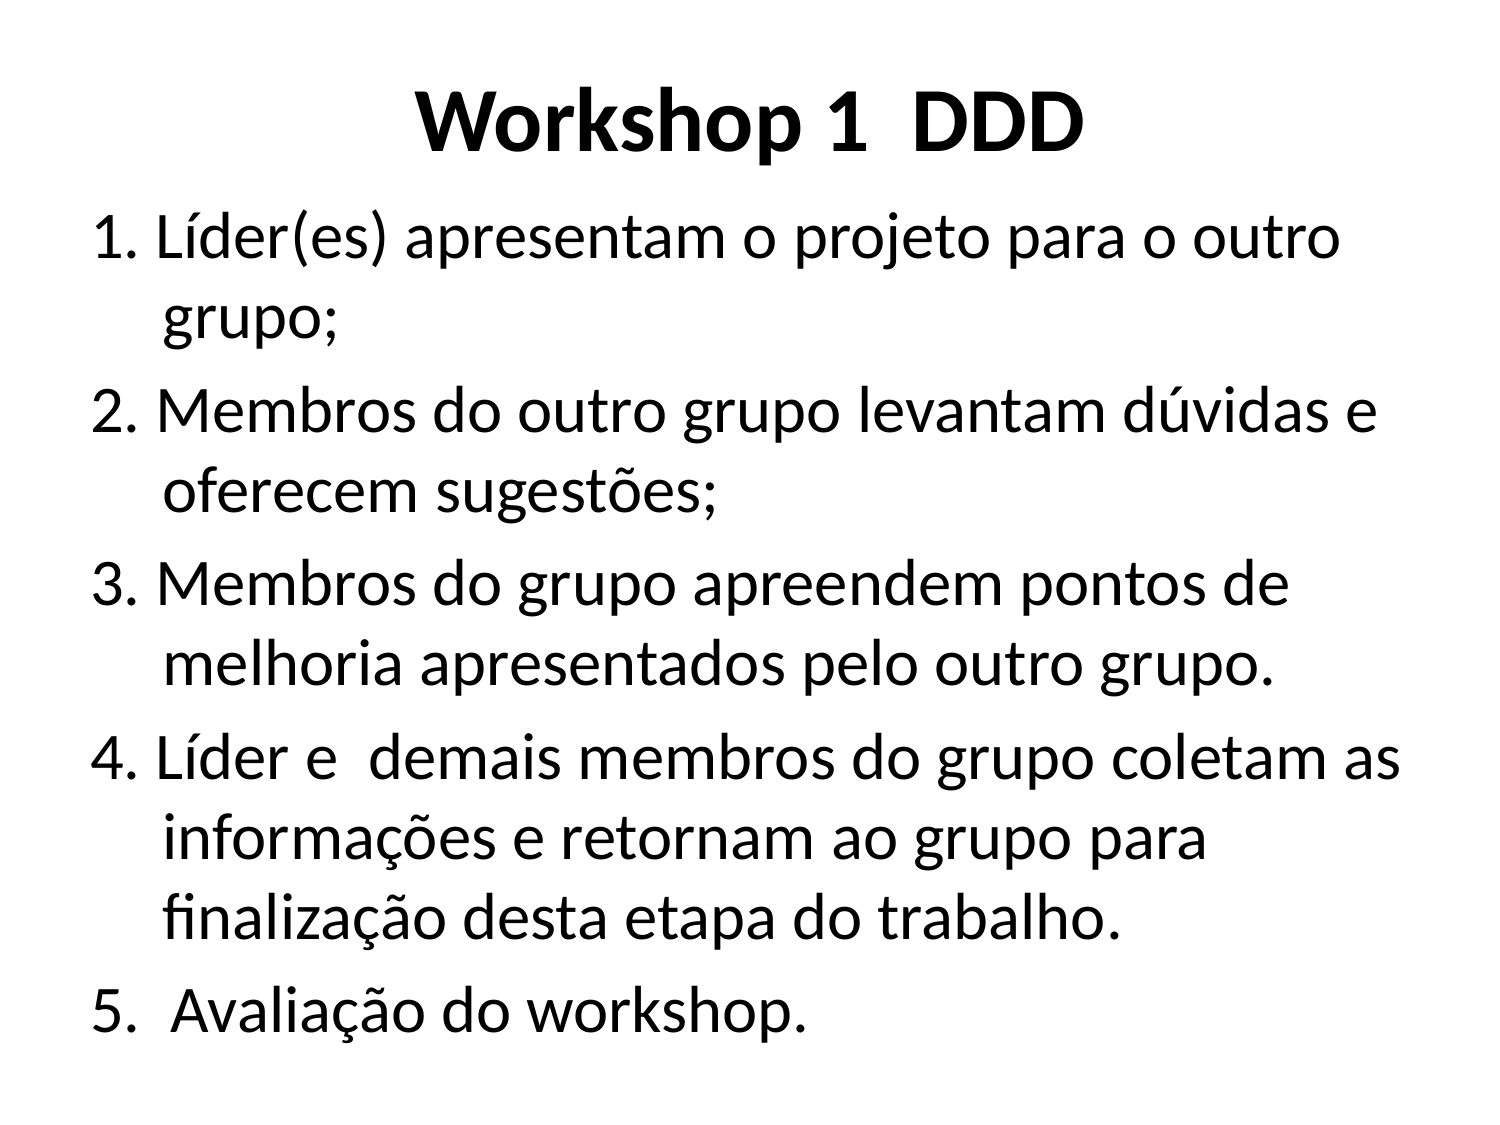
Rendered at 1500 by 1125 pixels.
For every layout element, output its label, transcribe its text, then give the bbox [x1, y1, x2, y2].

title Workshop 1 DDD [75, 45, 1425, 184]
list 1. Líder(es) apresentam o projeto para o outro grupo; 2. Membros do outro grupo levantam dúvidas e oferecem sugestões; 3. Membros do grupo apreendem pontos de melhoria apresentados pelo outro grupo. 4. Líder e demais membros do grupo coletam as informações e retornam ao grupo para finalização desta etapa do trabalho. 5. Avaliação do workshop. [75, 184, 1425, 1071]
